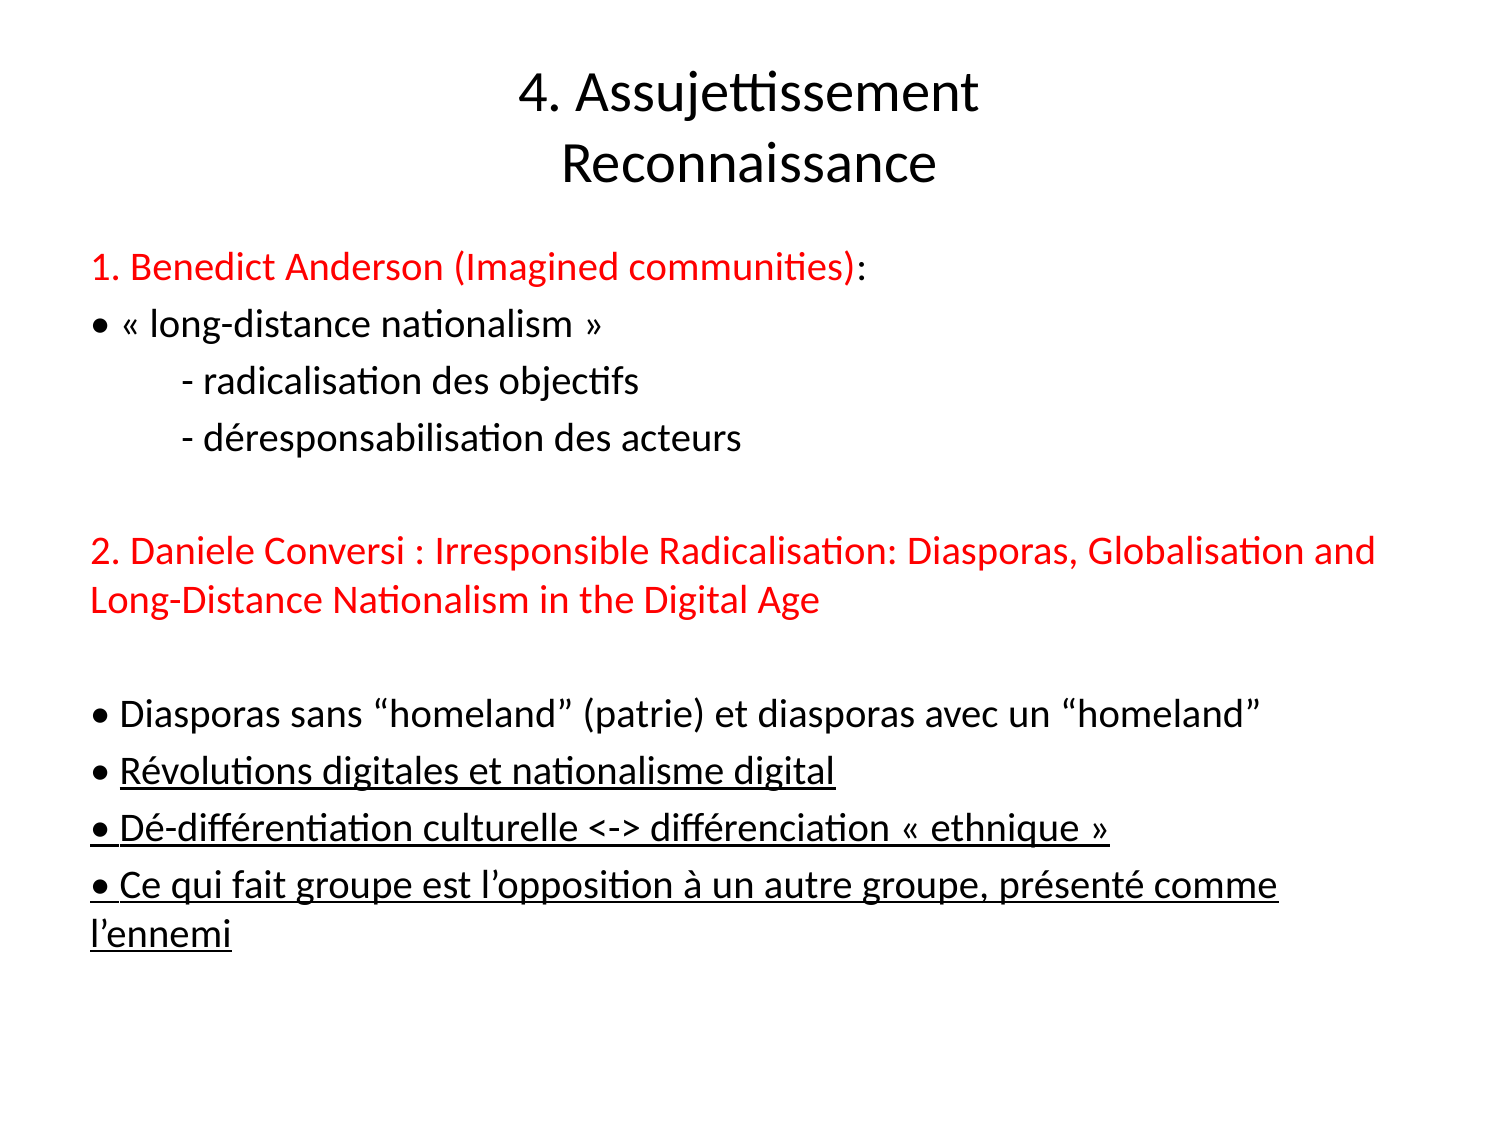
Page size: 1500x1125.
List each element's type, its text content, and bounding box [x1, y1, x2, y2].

list 1. Benedict Anderson (Imagined communities): • « long-distance nationalism » - radicalisation des objectifs - déresponsabilisation des acteurs 2. Daniele Conversi : Irresponsible Radicalisation: Diasporas, Globalisation and Long-Distance Nationalism in the Digital Age • Diasporas sans “homeland” (patrie) et diasporas avec un “homeland” • Révolutions digitales et nationalisme digital • Dé-différentiation culturelle <-> différenciation « ethnique » • Ce qui fait groupe est l’opposition à un autre groupe, présenté comme l’ennemi [75, 232, 1425, 975]
title 4. Assujettissement Reconnaissance [75, 45, 1425, 202]
